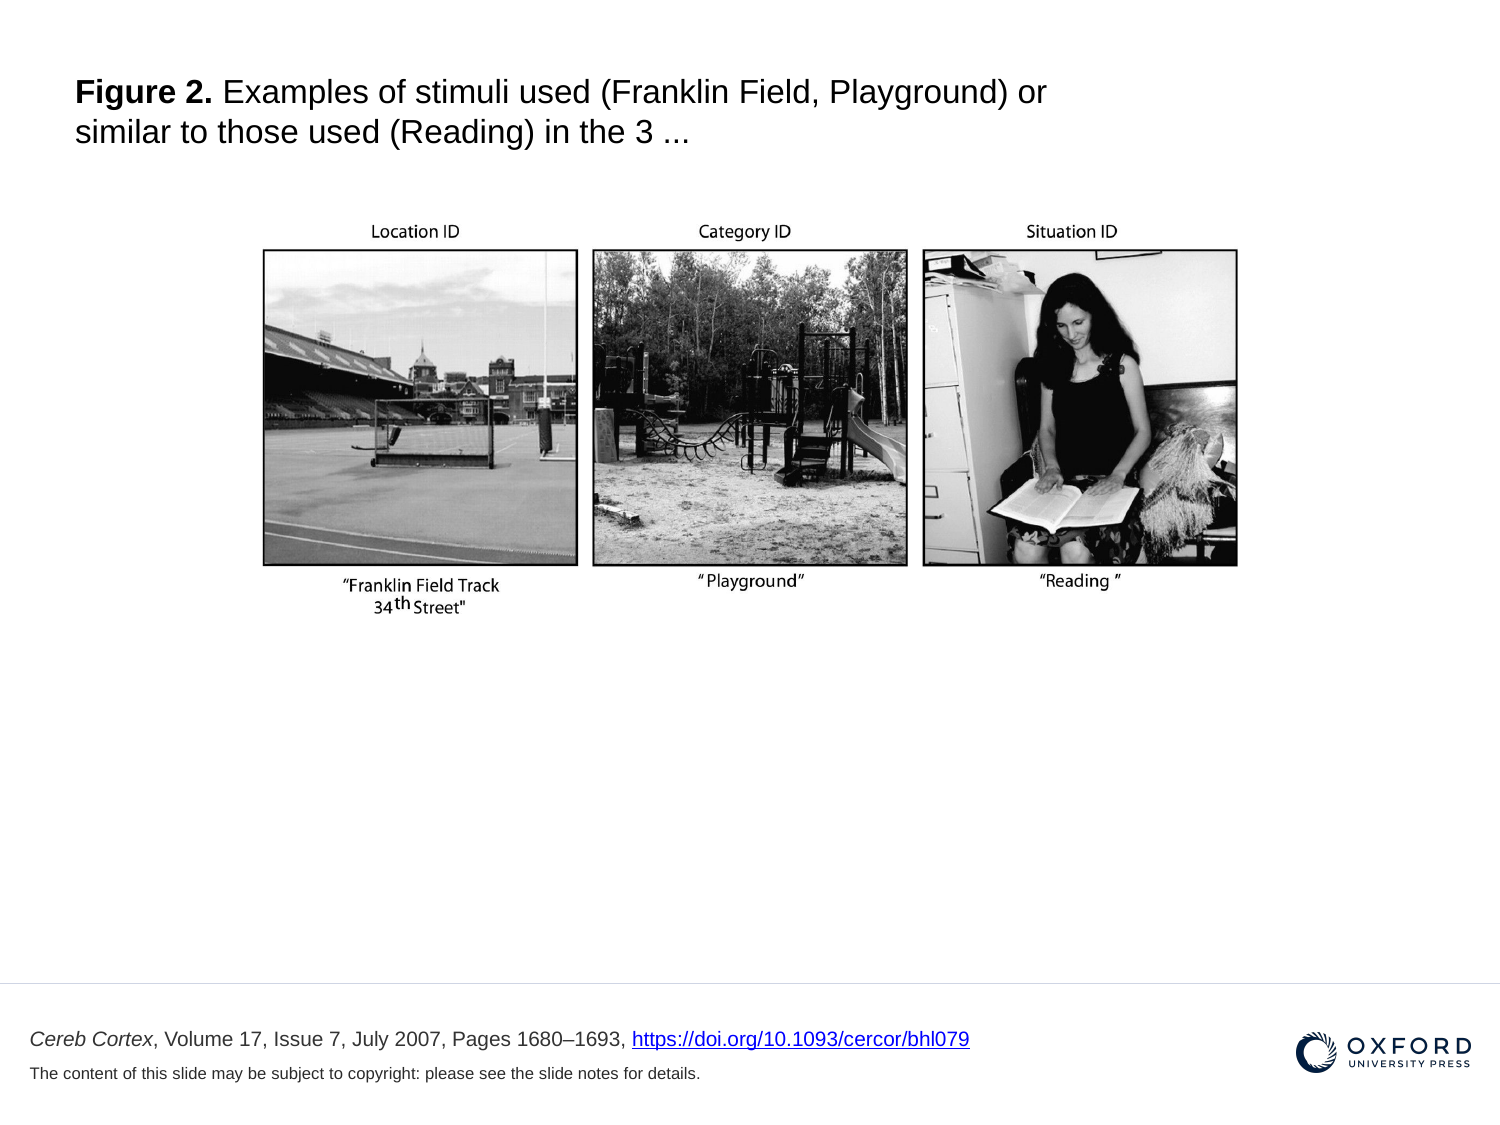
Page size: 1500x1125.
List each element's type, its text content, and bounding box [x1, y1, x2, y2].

picture [1296, 1032, 1471, 1073]
footer Cereb Cortex, Volume 17, Issue 7, July 2007, Pages 1680–1693, https://doi.org/10.1093/cercor/bhl079 The content of this slide may be subject to copyright: please see the slide notes for details. [0, 983, 1260, 1125]
picture [262, 224, 1238, 614]
title Figure 2. Examples of stimuli used (Franklin Field, Playground) or similar to those used (Reading) in the 3 ... [75, 69, 1078, 171]
